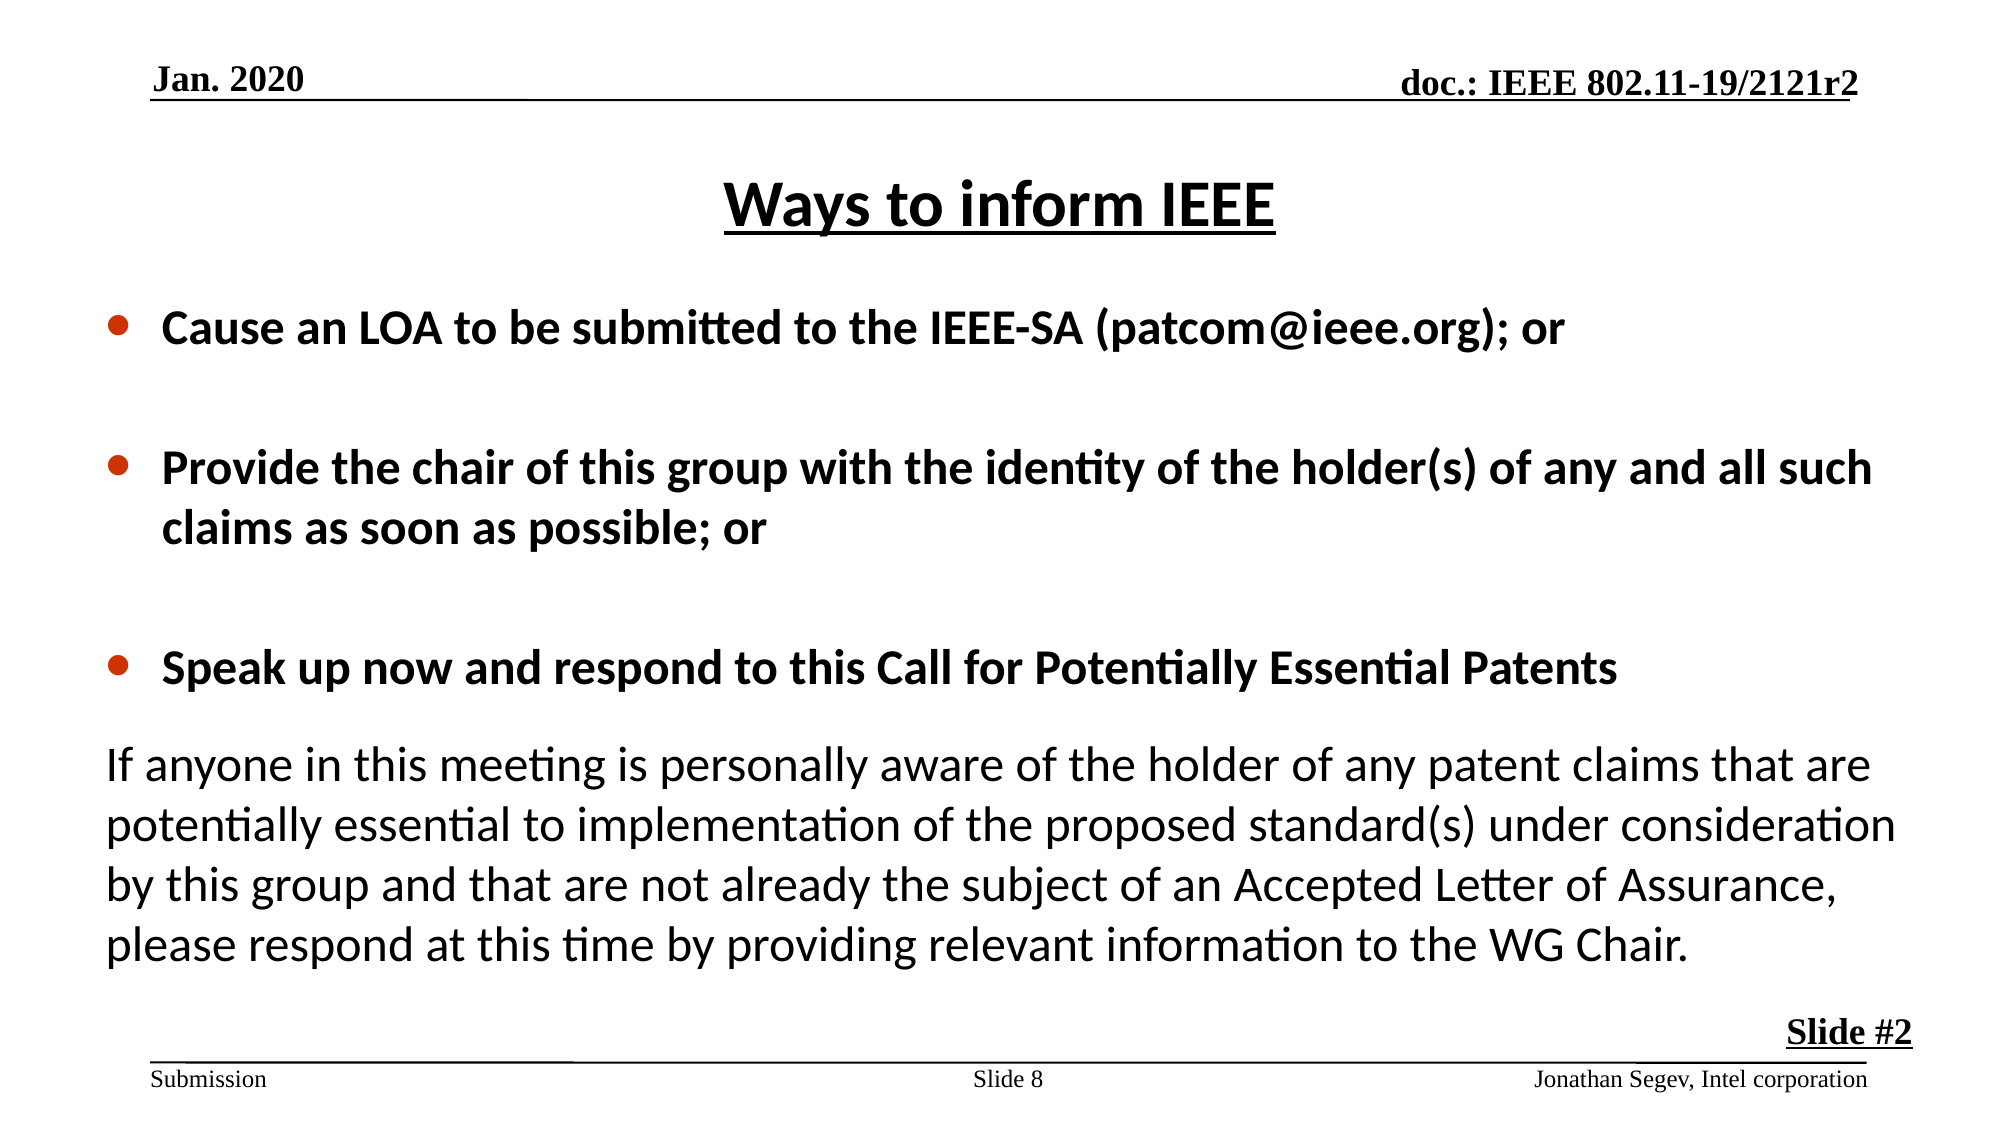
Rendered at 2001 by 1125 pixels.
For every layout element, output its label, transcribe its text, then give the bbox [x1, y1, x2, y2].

text_box Slide #2 [1771, 999, 1928, 1060]
list Cause an LOA to be submitted to the IEEE-SA (patcom@ieee.org); or Provide the chair of this group with the identity of the holder(s) of any and all such claims as soon as possible; or Speak up now and respond to this Call for Potentially Essential Patents If anyone in this meeting is personally aware of the holder of any patent claims that are potentially essential to implementation of the proposed standard(s) under consideration by this group and that are not already the subject of an Accepted Letter of Assurance, please respond at this time by providing relevant information to the WG Chair. [90, 286, 1946, 1000]
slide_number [152, 54, 563, 100]
footer Jonathan Segev, Intel corporation [1171, 1061, 1869, 1093]
slide_number Slide 8 [950, 1061, 1067, 1123]
title Ways to inform IEEE [149, 112, 1850, 286]
